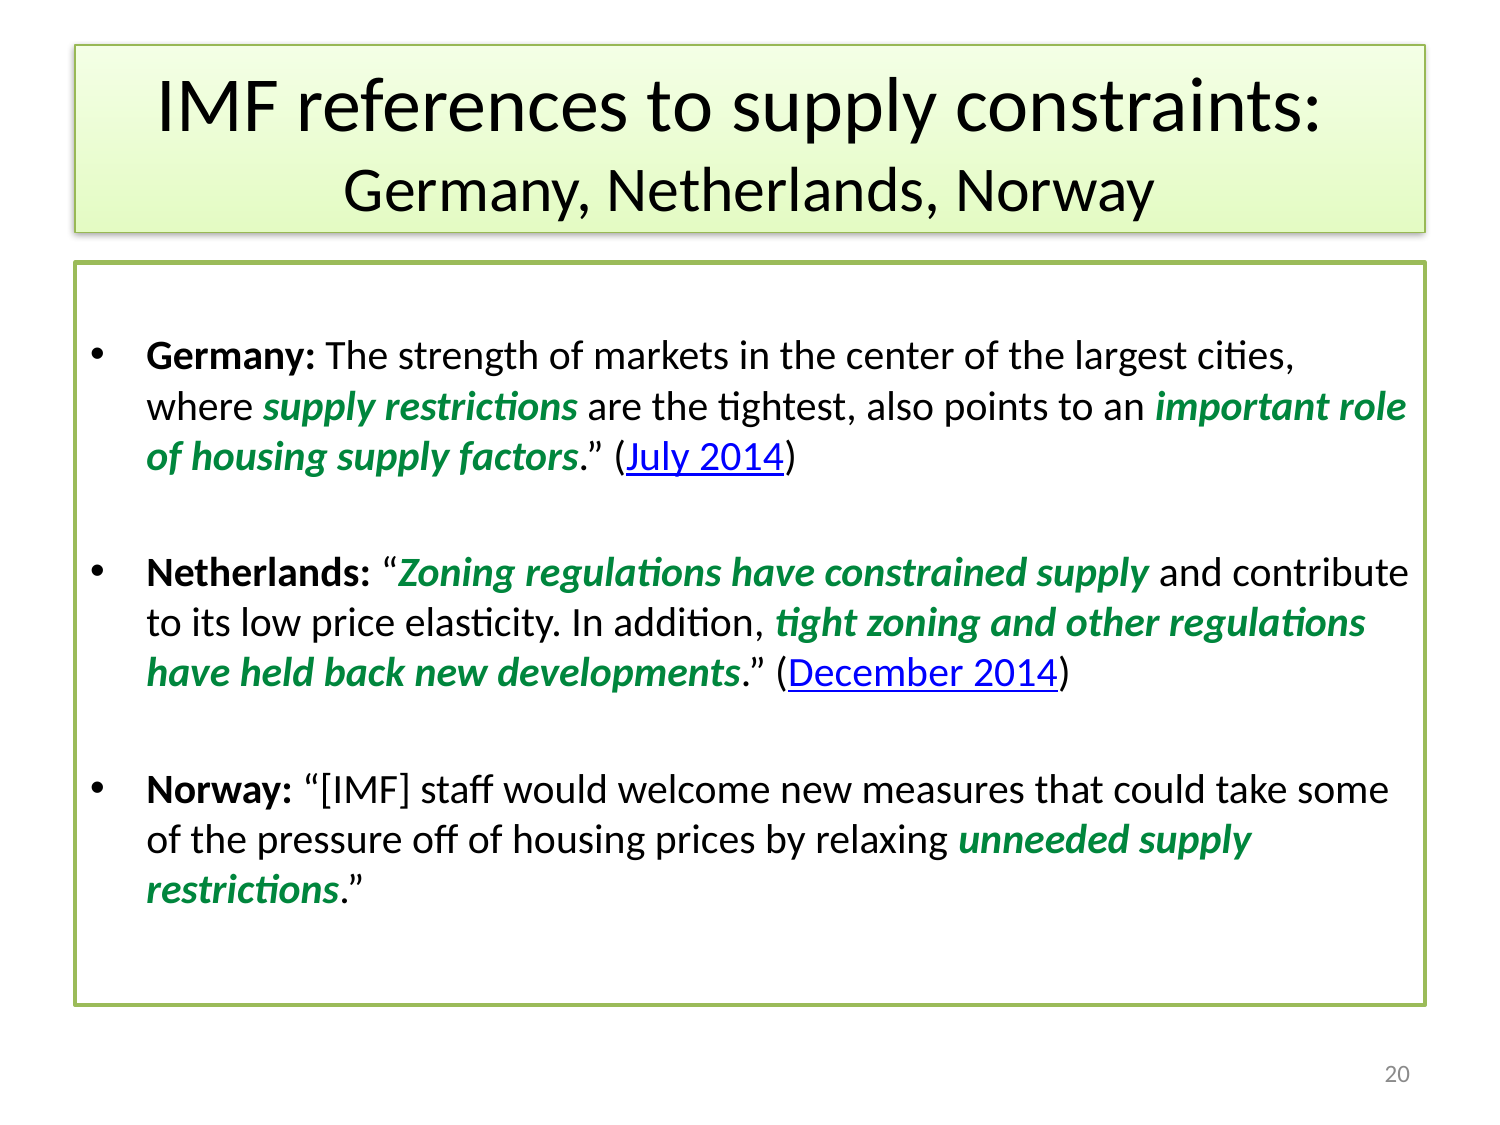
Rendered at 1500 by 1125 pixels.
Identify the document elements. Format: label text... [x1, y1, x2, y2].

title IMF references to supply constraints: Germany, Netherlands, Norway [74, 44, 1426, 233]
list Germany: The strength of markets in the center of the largest cities, where supply restrictions are the tightest, also points to an important role of housing supply factors.” (July 2014) Netherlands: “Zoning regulations have constrained supply and contribute to its low price elasticity. In addition, tight zoning and other regulations have held back new developments.” (December 2014) Norway: “[IMF] staff would welcome new measures that could take some of the pressure off of housing prices by relaxing unneeded supply restrictions.” [73, 260, 1427, 1007]
slide_number 20 [1074, 1042, 1425, 1103]
